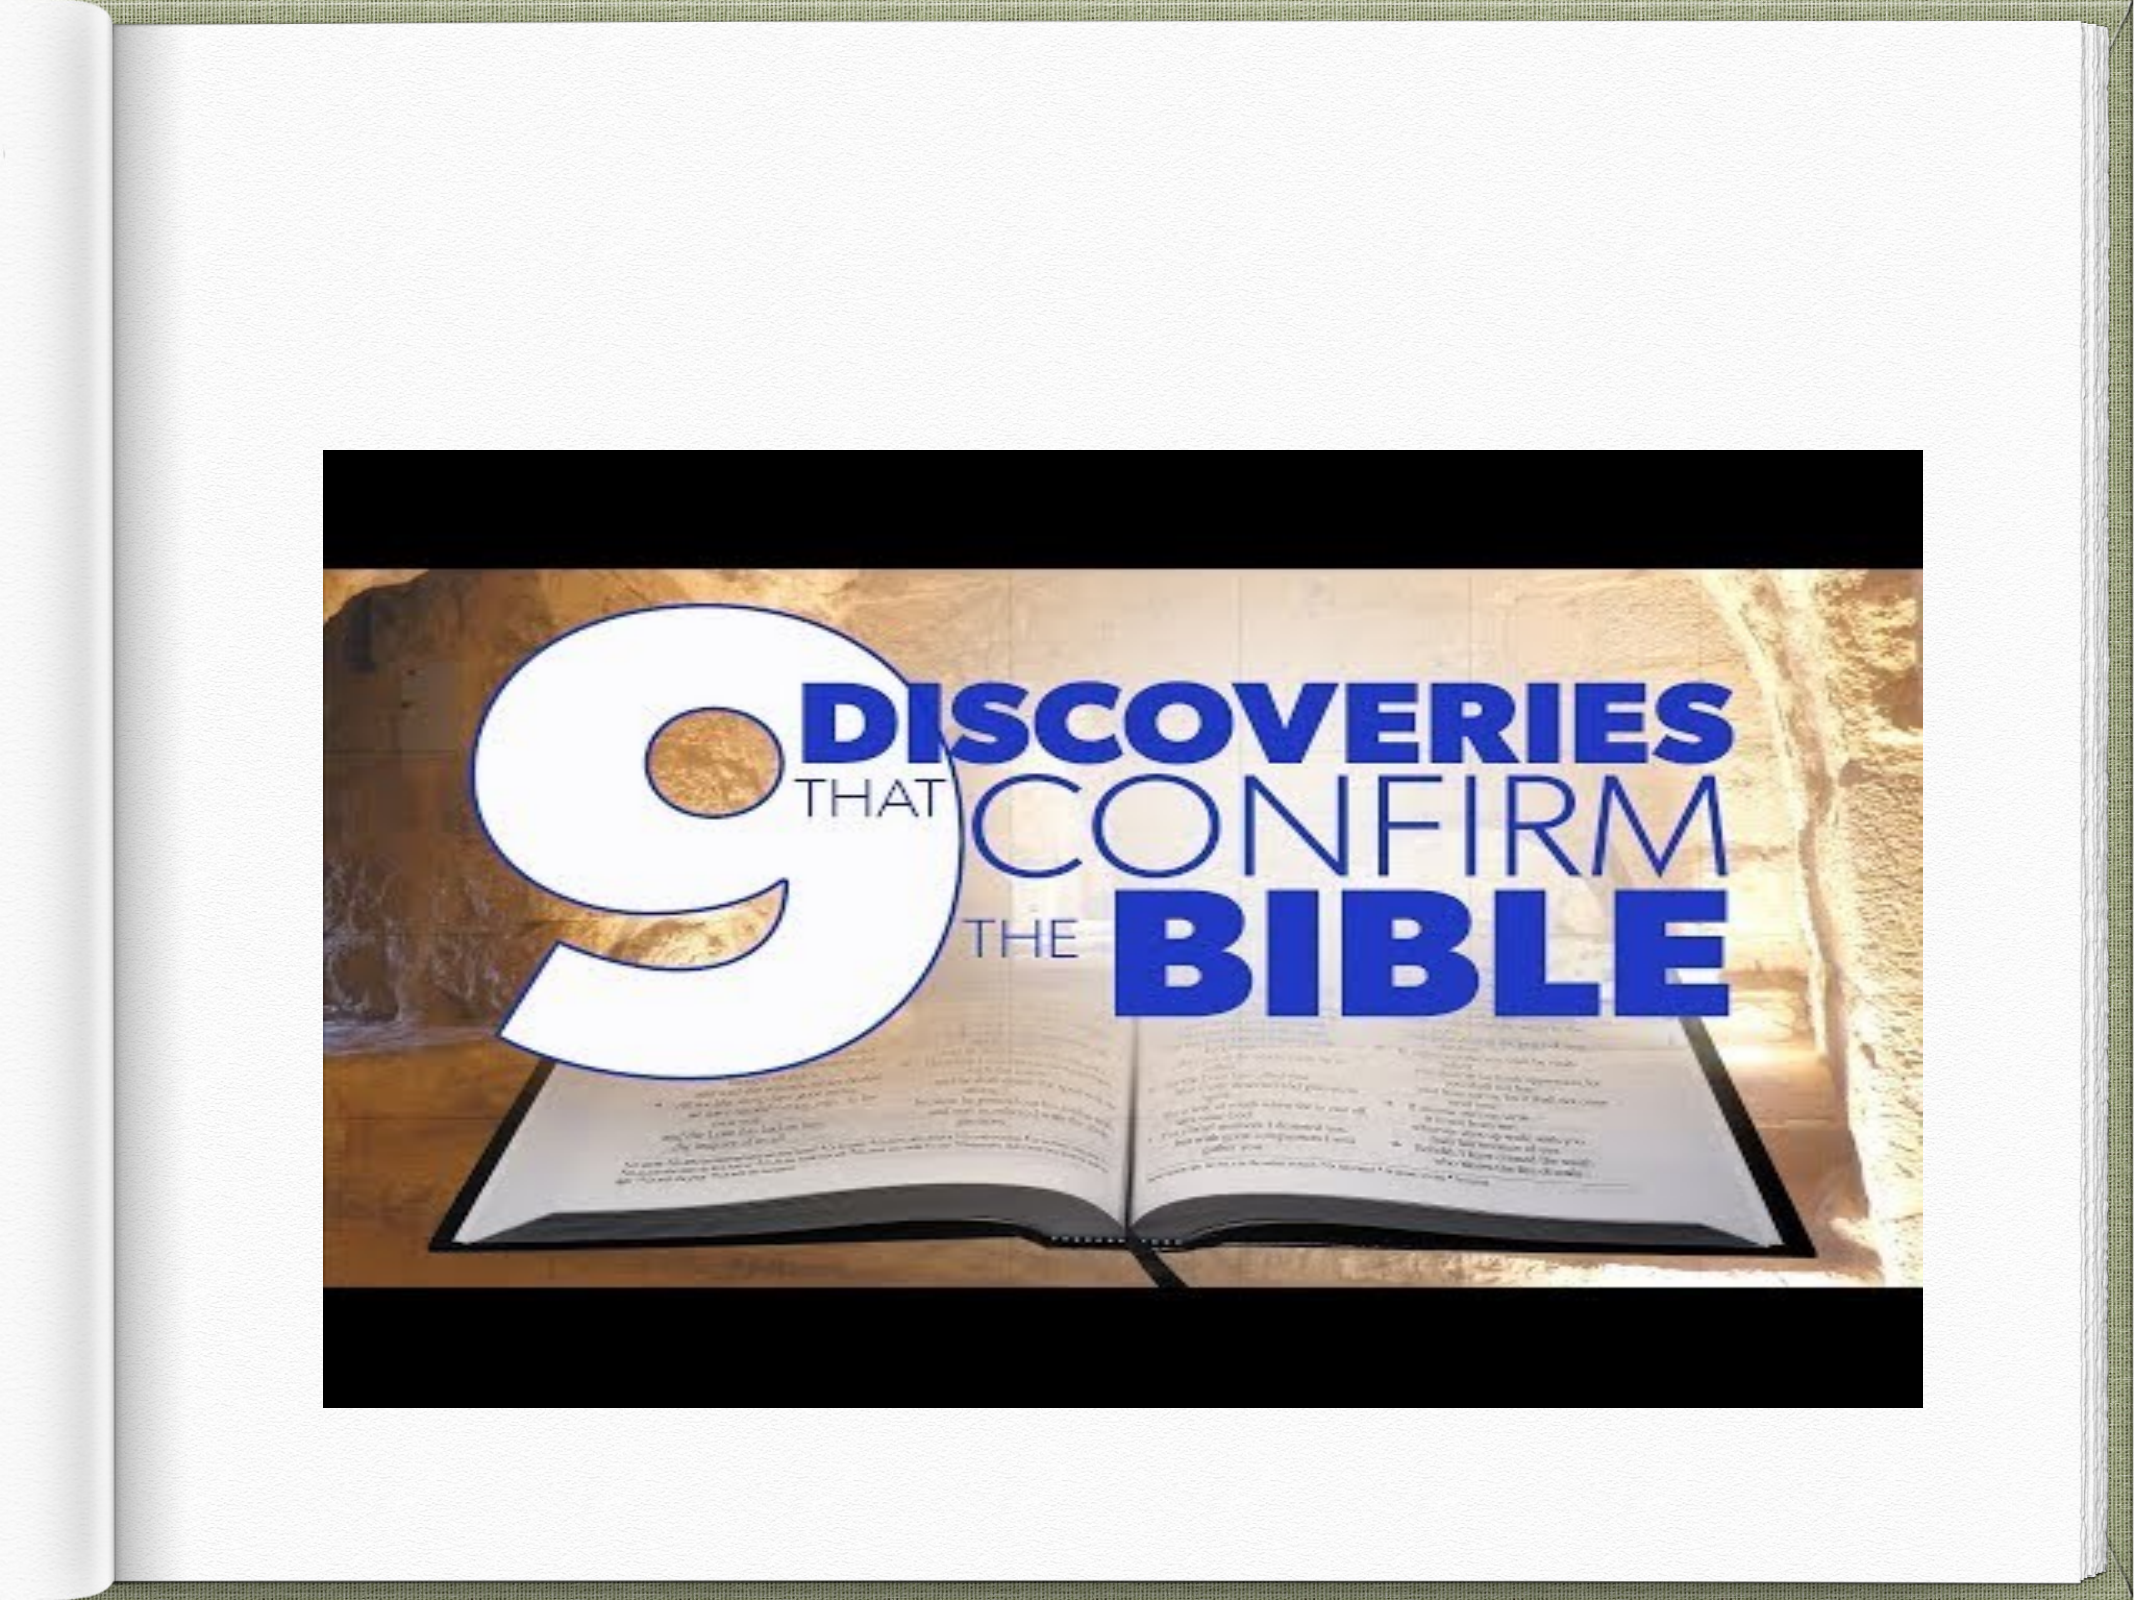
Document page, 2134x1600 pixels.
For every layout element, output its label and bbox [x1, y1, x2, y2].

text_box [322, 449, 1924, 1409]
picture [0, 0, 2134, 1600]
